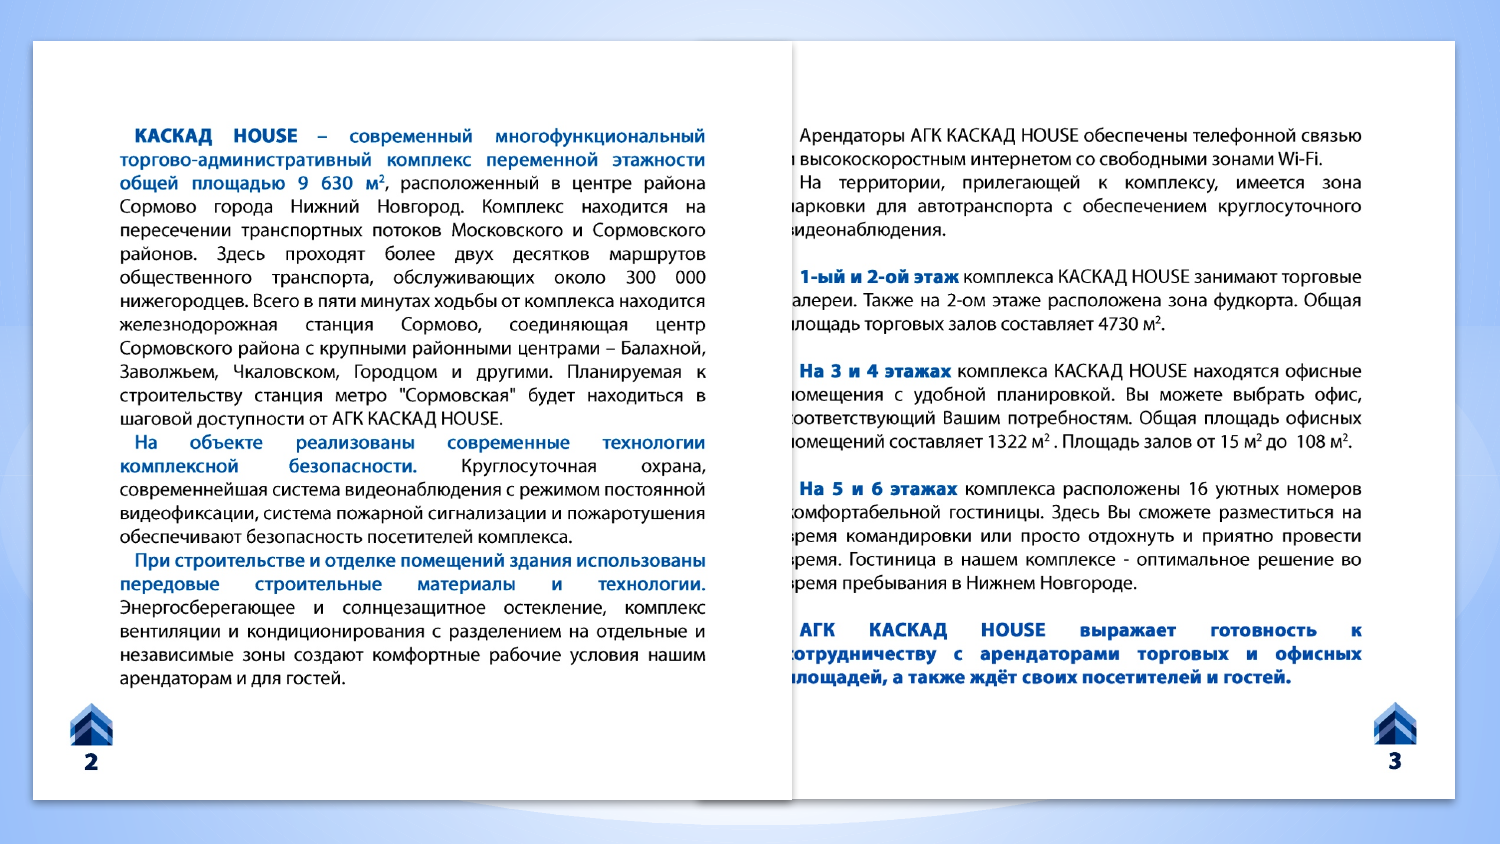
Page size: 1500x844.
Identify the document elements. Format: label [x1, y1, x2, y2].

picture [47, 55, 1441, 786]
